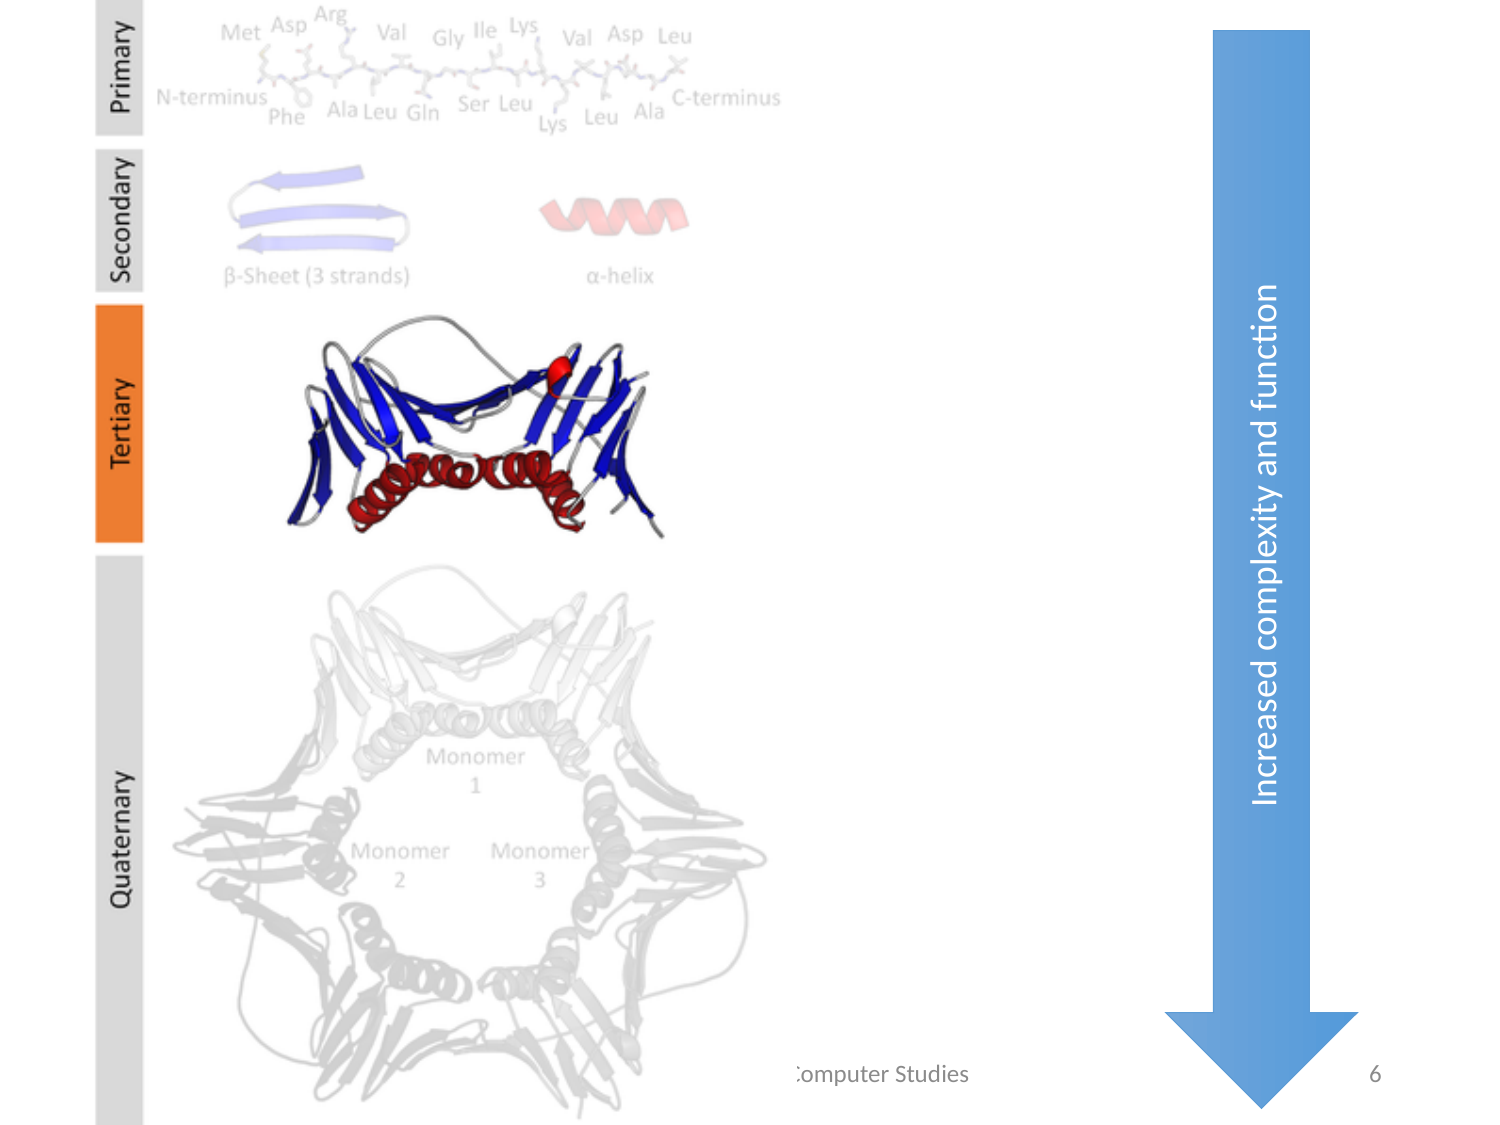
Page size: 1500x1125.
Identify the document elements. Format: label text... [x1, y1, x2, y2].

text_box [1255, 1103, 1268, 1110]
footer The Center for Advanced Computer Studies [797, 1042, 1004, 1103]
picture [92, 0, 797, 1125]
text_box Increased complexity and function [1164, 30, 1359, 1042]
slide_number 6 [1059, 1042, 1397, 1103]
